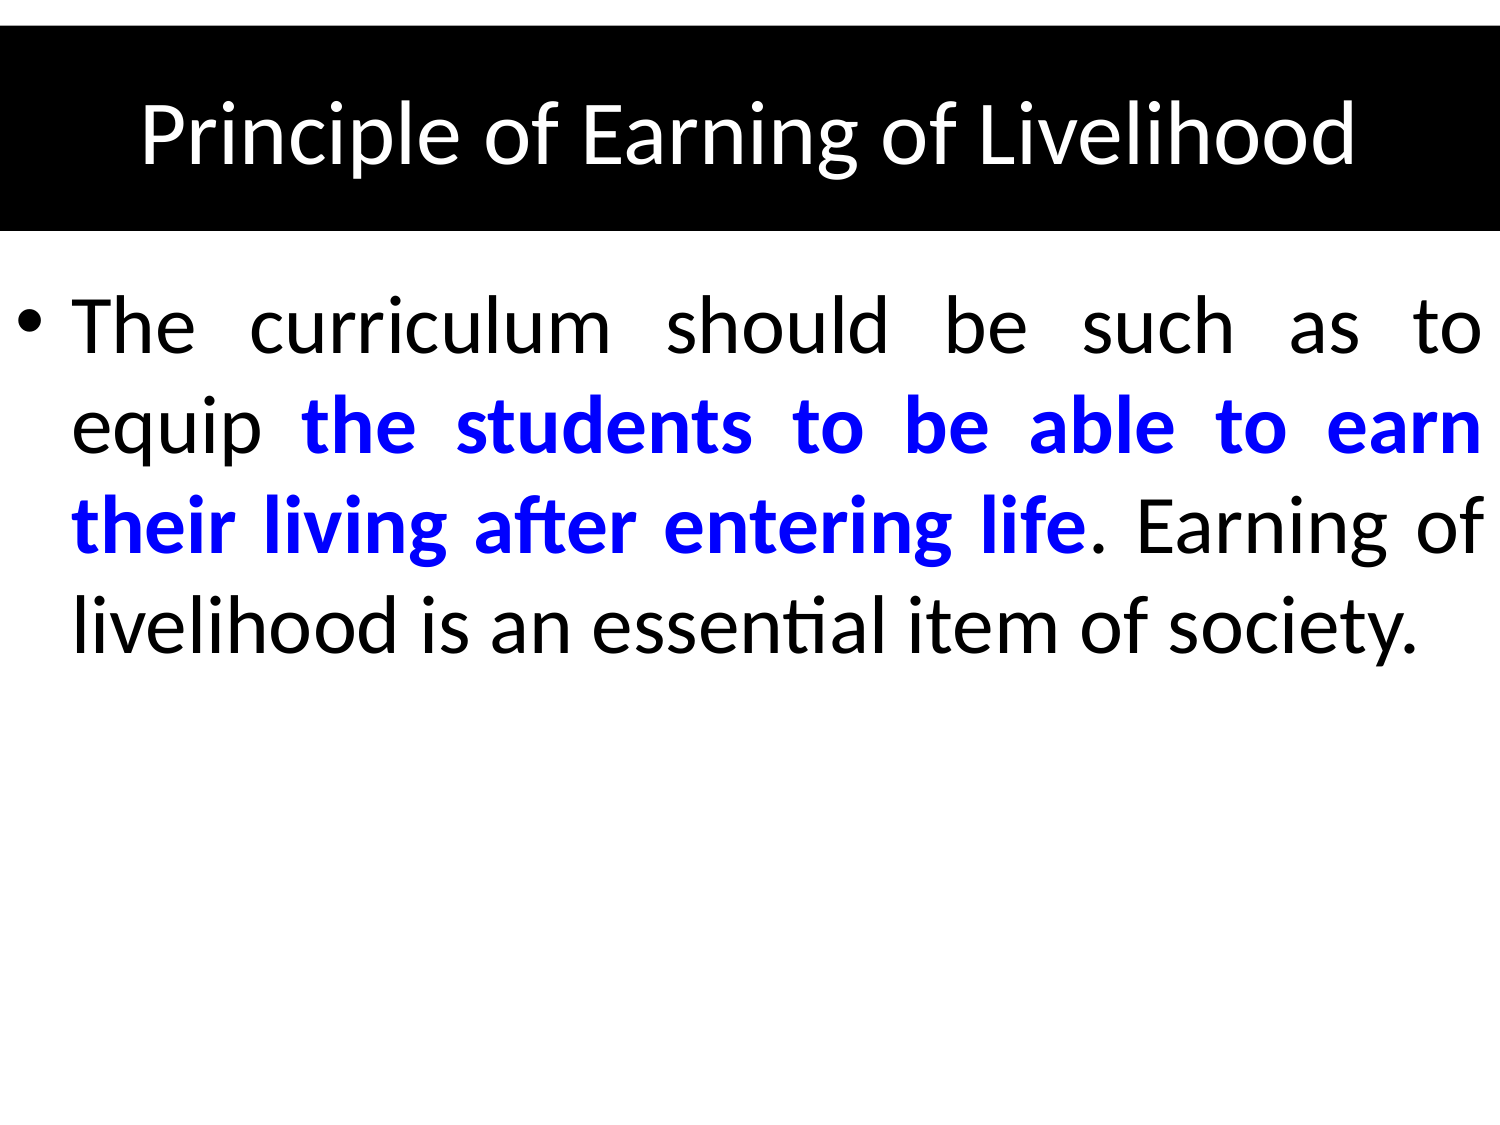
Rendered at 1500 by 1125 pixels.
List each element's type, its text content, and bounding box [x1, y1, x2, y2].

title Principle of Earning of Livelihood [0, 25, 1500, 231]
list The curriculum should be such as to equip the students to be able to earn their living after entering life. Earning of livelihood is an essential item of society. [0, 262, 1500, 1125]
